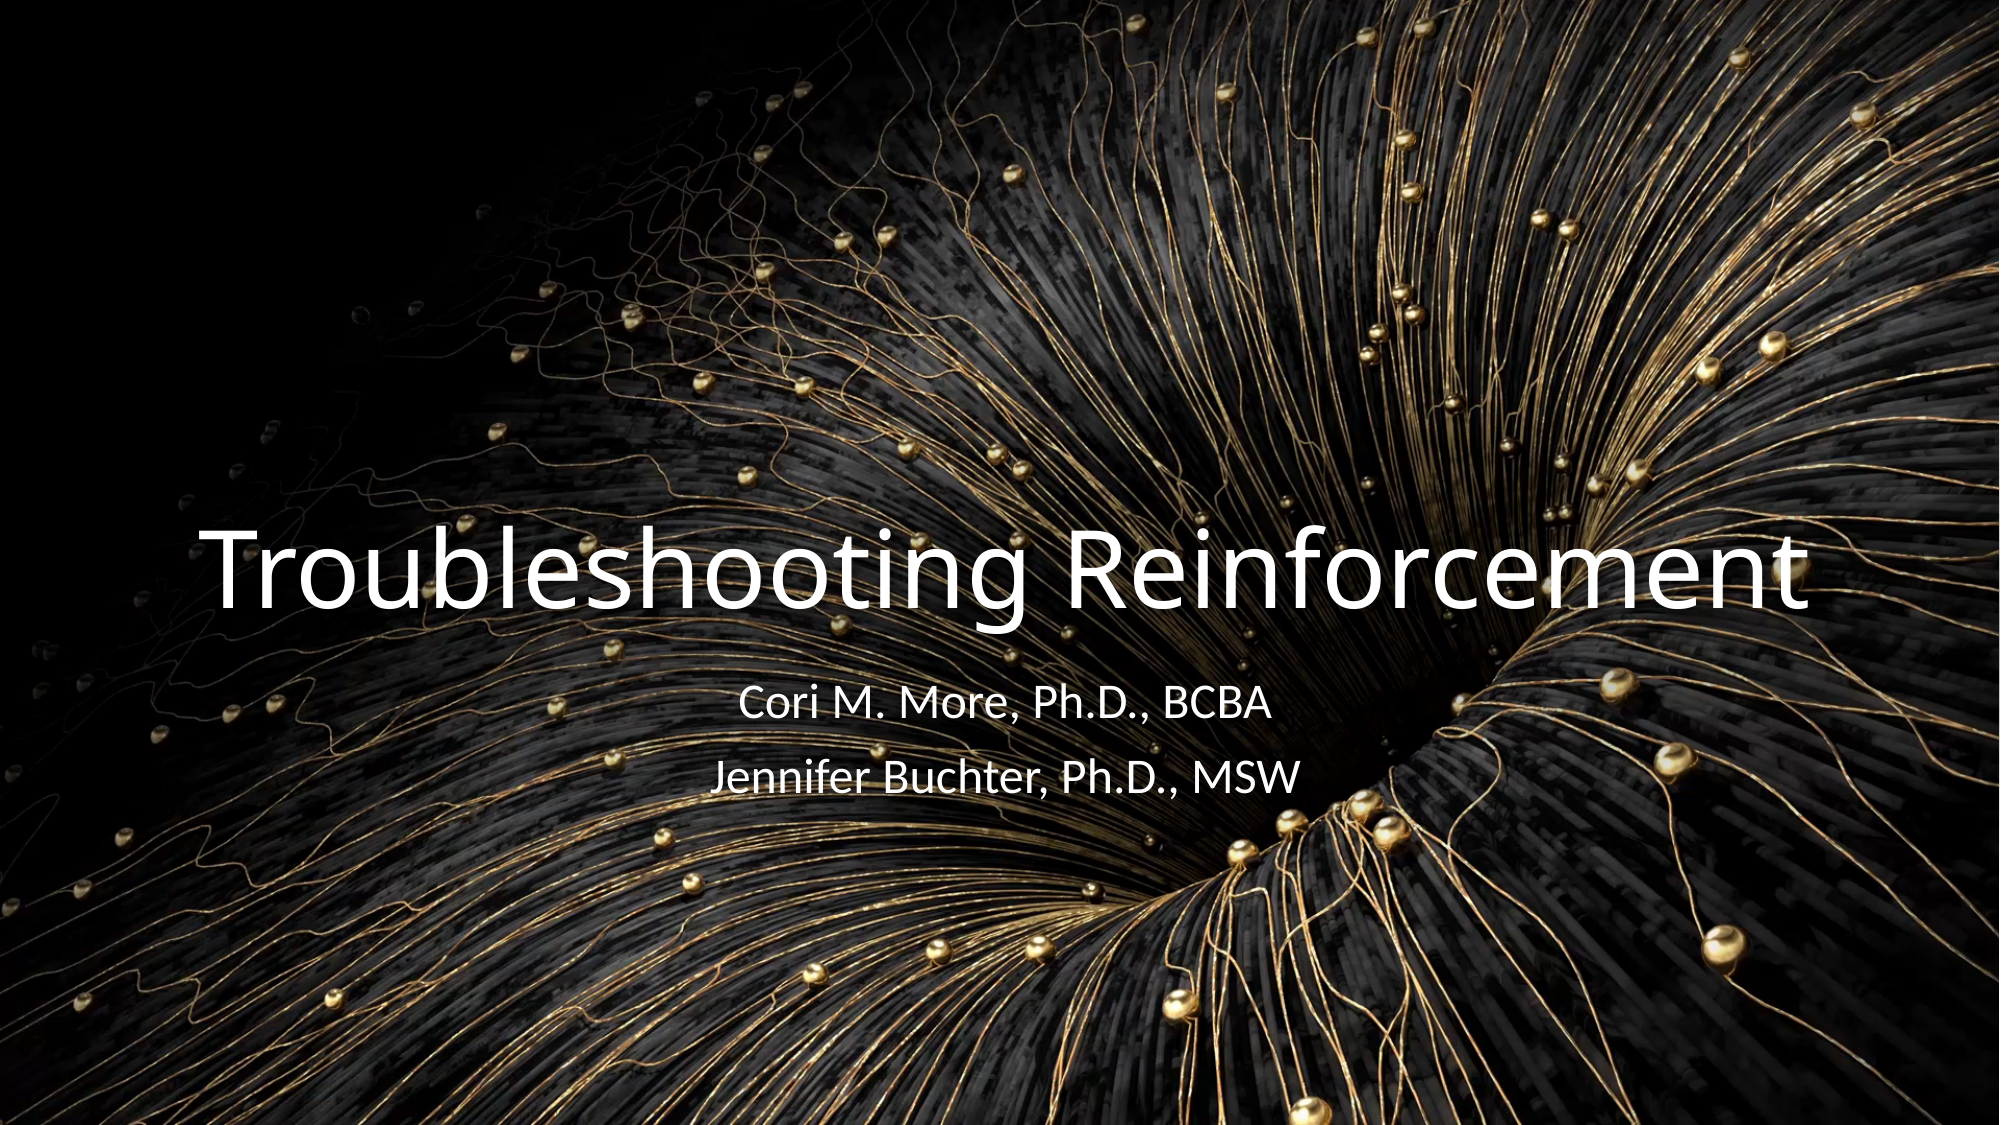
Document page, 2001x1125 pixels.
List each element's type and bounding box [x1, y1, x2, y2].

text_box [0, 0, 2000, 1125]
